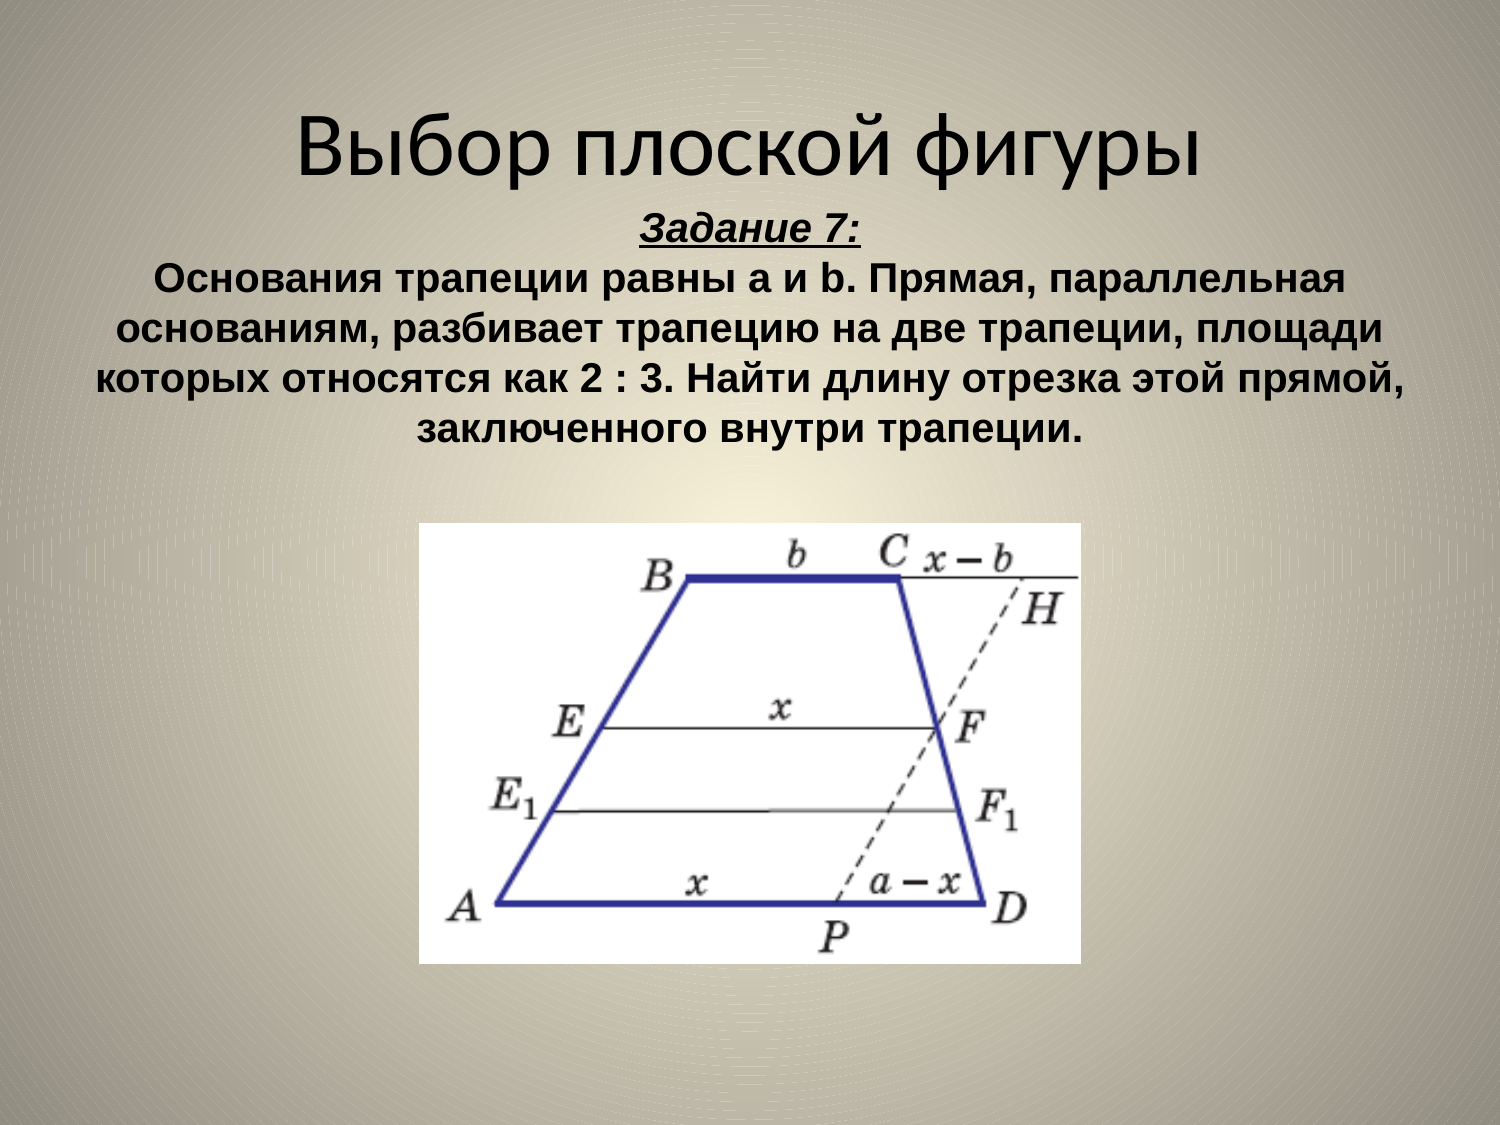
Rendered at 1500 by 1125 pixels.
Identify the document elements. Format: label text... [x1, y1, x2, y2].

title Выбор плоской фигуры [75, 45, 1425, 184]
picture [418, 522, 1081, 965]
text_box Задание 7: Основания трапеции равны a и b. Прямая, параллельная основаниям, разбивает трапецию на две трапеции, площади которых относятся как 2 : 3. Найти длину отрезка этой прямой, заключенного внутри трапеции. [64, 184, 1436, 468]
